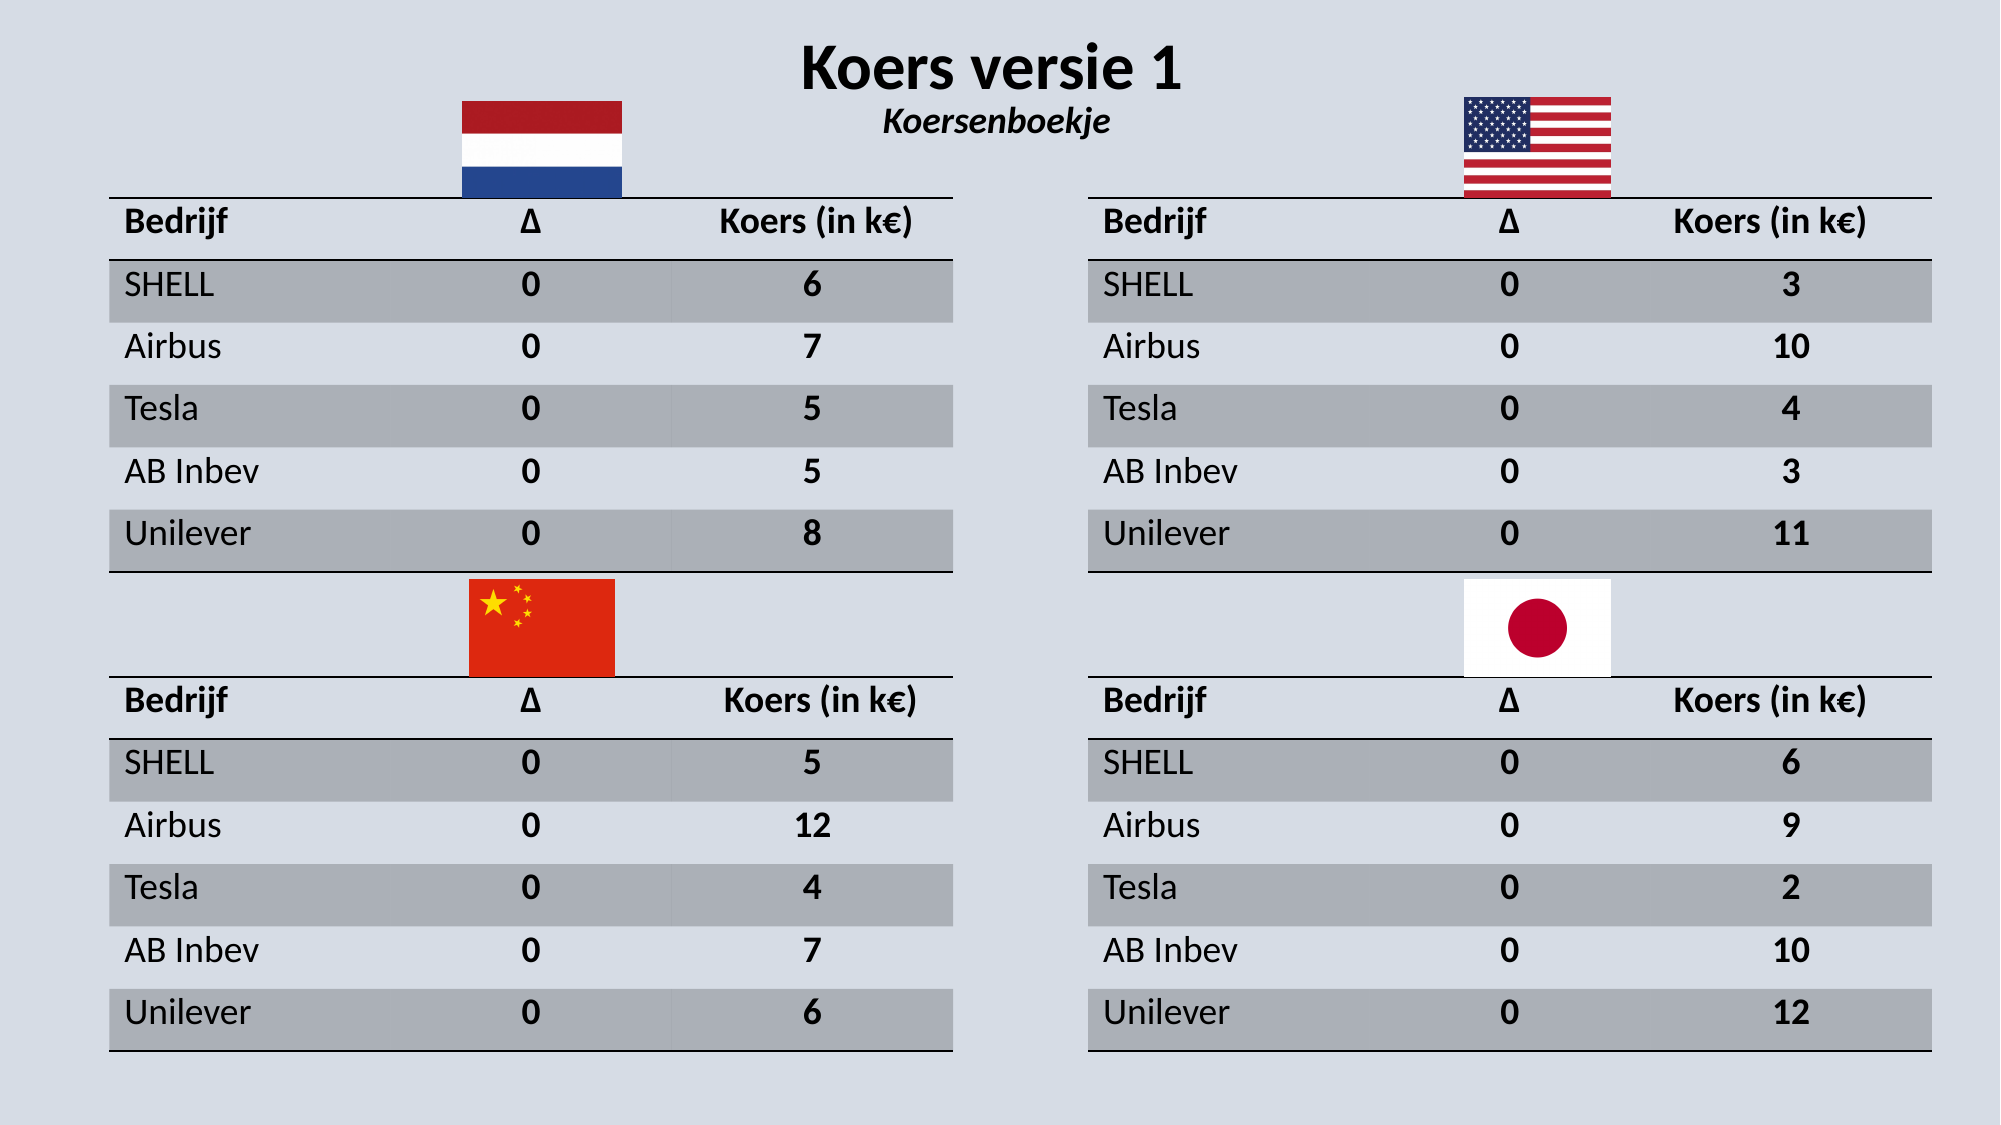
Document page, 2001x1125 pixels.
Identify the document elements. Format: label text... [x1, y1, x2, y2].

table_cell 11 [1651, 510, 1932, 571]
table_cell Tesla [109, 385, 391, 447]
table_cell Unilever [1088, 510, 1369, 571]
table_cell Unilever [109, 510, 391, 571]
picture [469, 579, 615, 677]
table_cell 6 [672, 989, 953, 1050]
table_cell 0 [391, 740, 672, 802]
table_cell 0 [1369, 261, 1651, 323]
table_header Δ [1369, 199, 1651, 259]
table_header Bedrijf [1088, 199, 1369, 259]
picture [1464, 97, 1611, 198]
table_cell 3 [1651, 447, 1932, 510]
table_cell 0 [1369, 323, 1651, 385]
table_cell 0 [1369, 510, 1651, 571]
table_cell Airbus [1088, 323, 1369, 385]
table_cell Unilever [1088, 989, 1369, 1050]
table_header Δ [391, 199, 672, 259]
table_cell 0 [391, 447, 672, 510]
table_cell 8 [672, 510, 953, 571]
table_cell SHELL [1088, 740, 1369, 802]
text_box Koers versie 1 [769, 15, 1231, 111]
table_cell Airbus [109, 323, 391, 385]
table_cell 5 [672, 385, 953, 447]
table_header Bedrijf [109, 199, 391, 259]
table_cell 7 [672, 926, 953, 989]
table_cell 6 [672, 261, 953, 323]
table_cell SHELL [1088, 261, 1369, 323]
picture [462, 101, 622, 198]
table_cell 2 [1651, 864, 1932, 926]
table_header Bedrijf [1088, 678, 1369, 738]
table_cell AB Inbev [1088, 447, 1369, 510]
table_cell 4 [1651, 385, 1932, 447]
table_cell Tesla [1088, 385, 1369, 447]
table_cell 5 [672, 740, 953, 802]
table_cell 10 [1651, 323, 1932, 385]
table_cell 0 [391, 926, 672, 989]
table_cell 0 [1369, 864, 1651, 926]
table_cell 0 [391, 385, 672, 447]
table_cell 12 [1651, 989, 1932, 1050]
table_cell 0 [1369, 447, 1651, 510]
table_cell 12 [672, 802, 953, 864]
table_cell 0 [1369, 385, 1651, 447]
table_cell 10 [1651, 926, 1932, 989]
table_header Koers (in k€) [672, 678, 953, 738]
table_header Δ [1369, 678, 1651, 738]
table_cell 0 [1369, 802, 1651, 864]
table_cell Airbus [1088, 802, 1369, 864]
table_header Bedrijf [109, 678, 391, 738]
table_cell AB Inbev [109, 447, 391, 510]
table_cell Tesla [109, 864, 391, 926]
table_cell AB Inbev [109, 926, 391, 989]
table_cell 5 [672, 447, 953, 510]
table_cell 0 [391, 802, 672, 864]
table_cell SHELL [109, 261, 391, 323]
table_cell 9 [1651, 802, 1932, 864]
table_header Koers (in k€) [1651, 199, 1932, 259]
table_cell 4 [672, 864, 953, 926]
table_cell Airbus [109, 802, 391, 864]
table_cell Tesla [1088, 864, 1369, 926]
text_box Koersenboekje [868, 88, 1154, 149]
table_cell AB Inbev [1088, 926, 1369, 989]
table_cell 6 [1651, 740, 1932, 802]
table_cell 0 [391, 989, 672, 1050]
table_cell 0 [391, 261, 672, 323]
table_cell Unilever [109, 989, 391, 1050]
table_cell 0 [1369, 740, 1651, 802]
table_header Δ [391, 678, 672, 738]
table_cell 0 [1369, 926, 1651, 989]
table_cell 0 [391, 510, 672, 571]
table_cell 3 [1651, 261, 1932, 323]
table_cell 0 [391, 323, 672, 385]
table_cell SHELL [109, 740, 391, 802]
table_cell 0 [1369, 989, 1651, 1050]
table_header Koers (in k€) [672, 199, 953, 259]
table_header Koers (in k€) [1651, 678, 1932, 738]
picture [1464, 579, 1611, 678]
table_cell 0 [391, 864, 672, 926]
table_cell 7 [672, 323, 953, 385]
